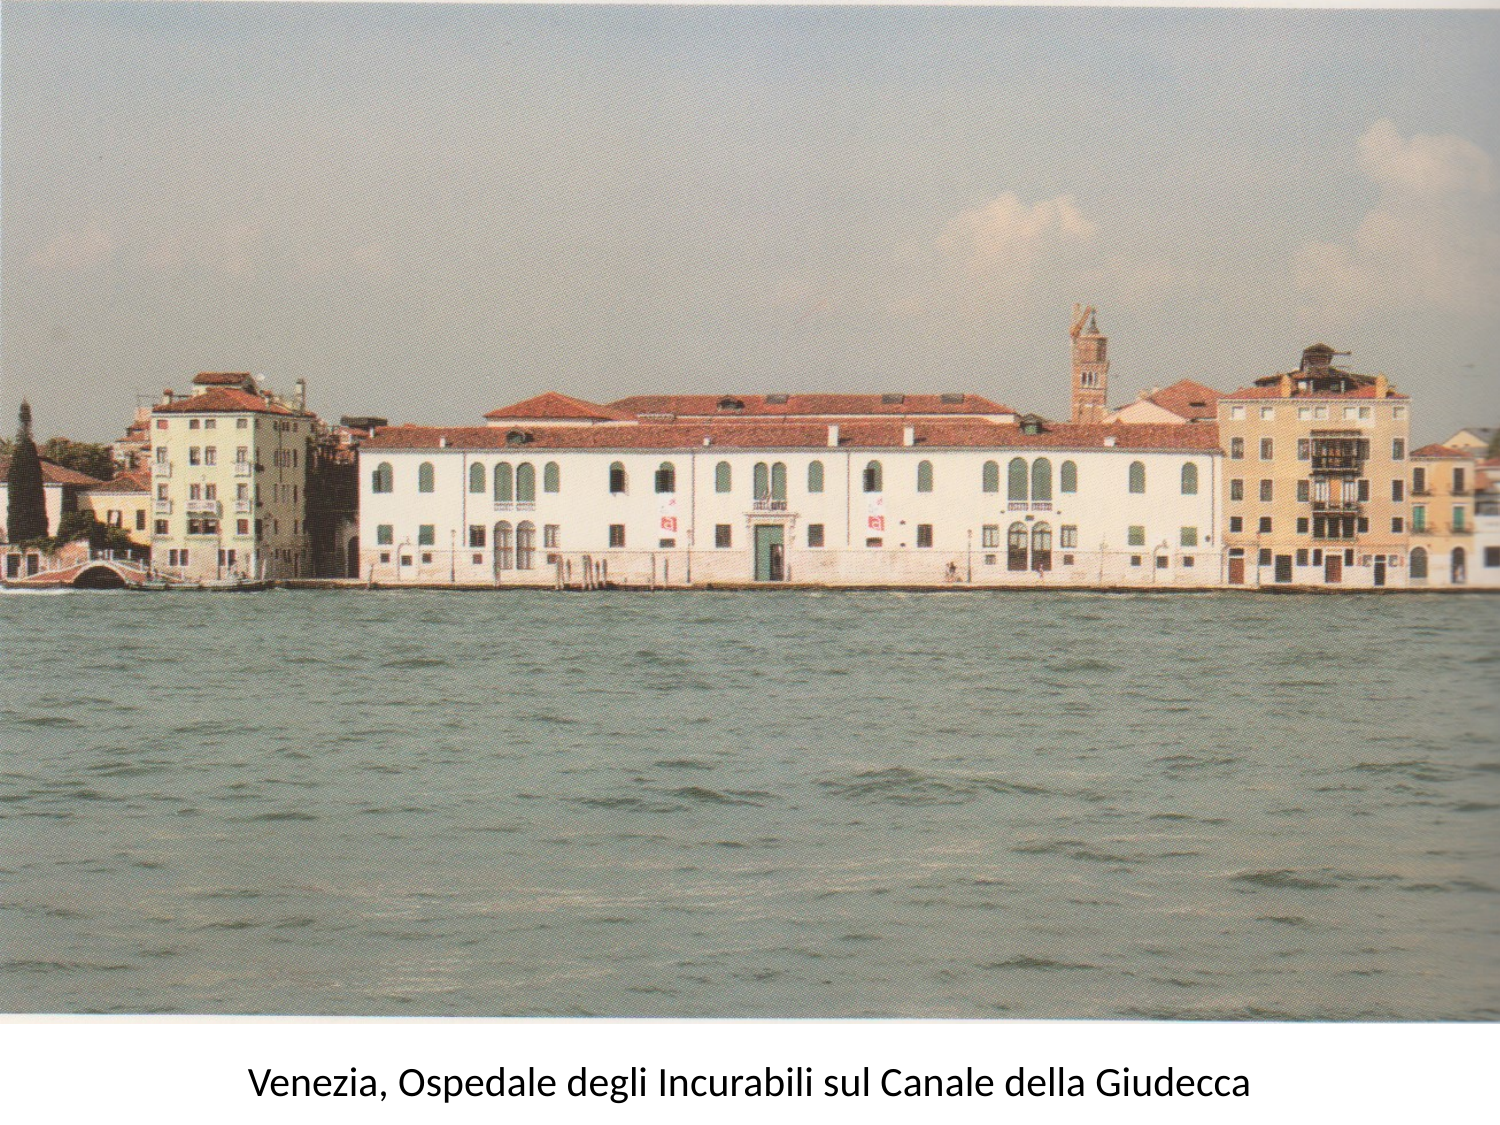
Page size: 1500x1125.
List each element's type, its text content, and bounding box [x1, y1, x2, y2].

title Venezia, Ospedale degli Incurabili sul Canale della Giudecca [75, 1035, 1425, 1125]
picture [0, 0, 1500, 1024]
